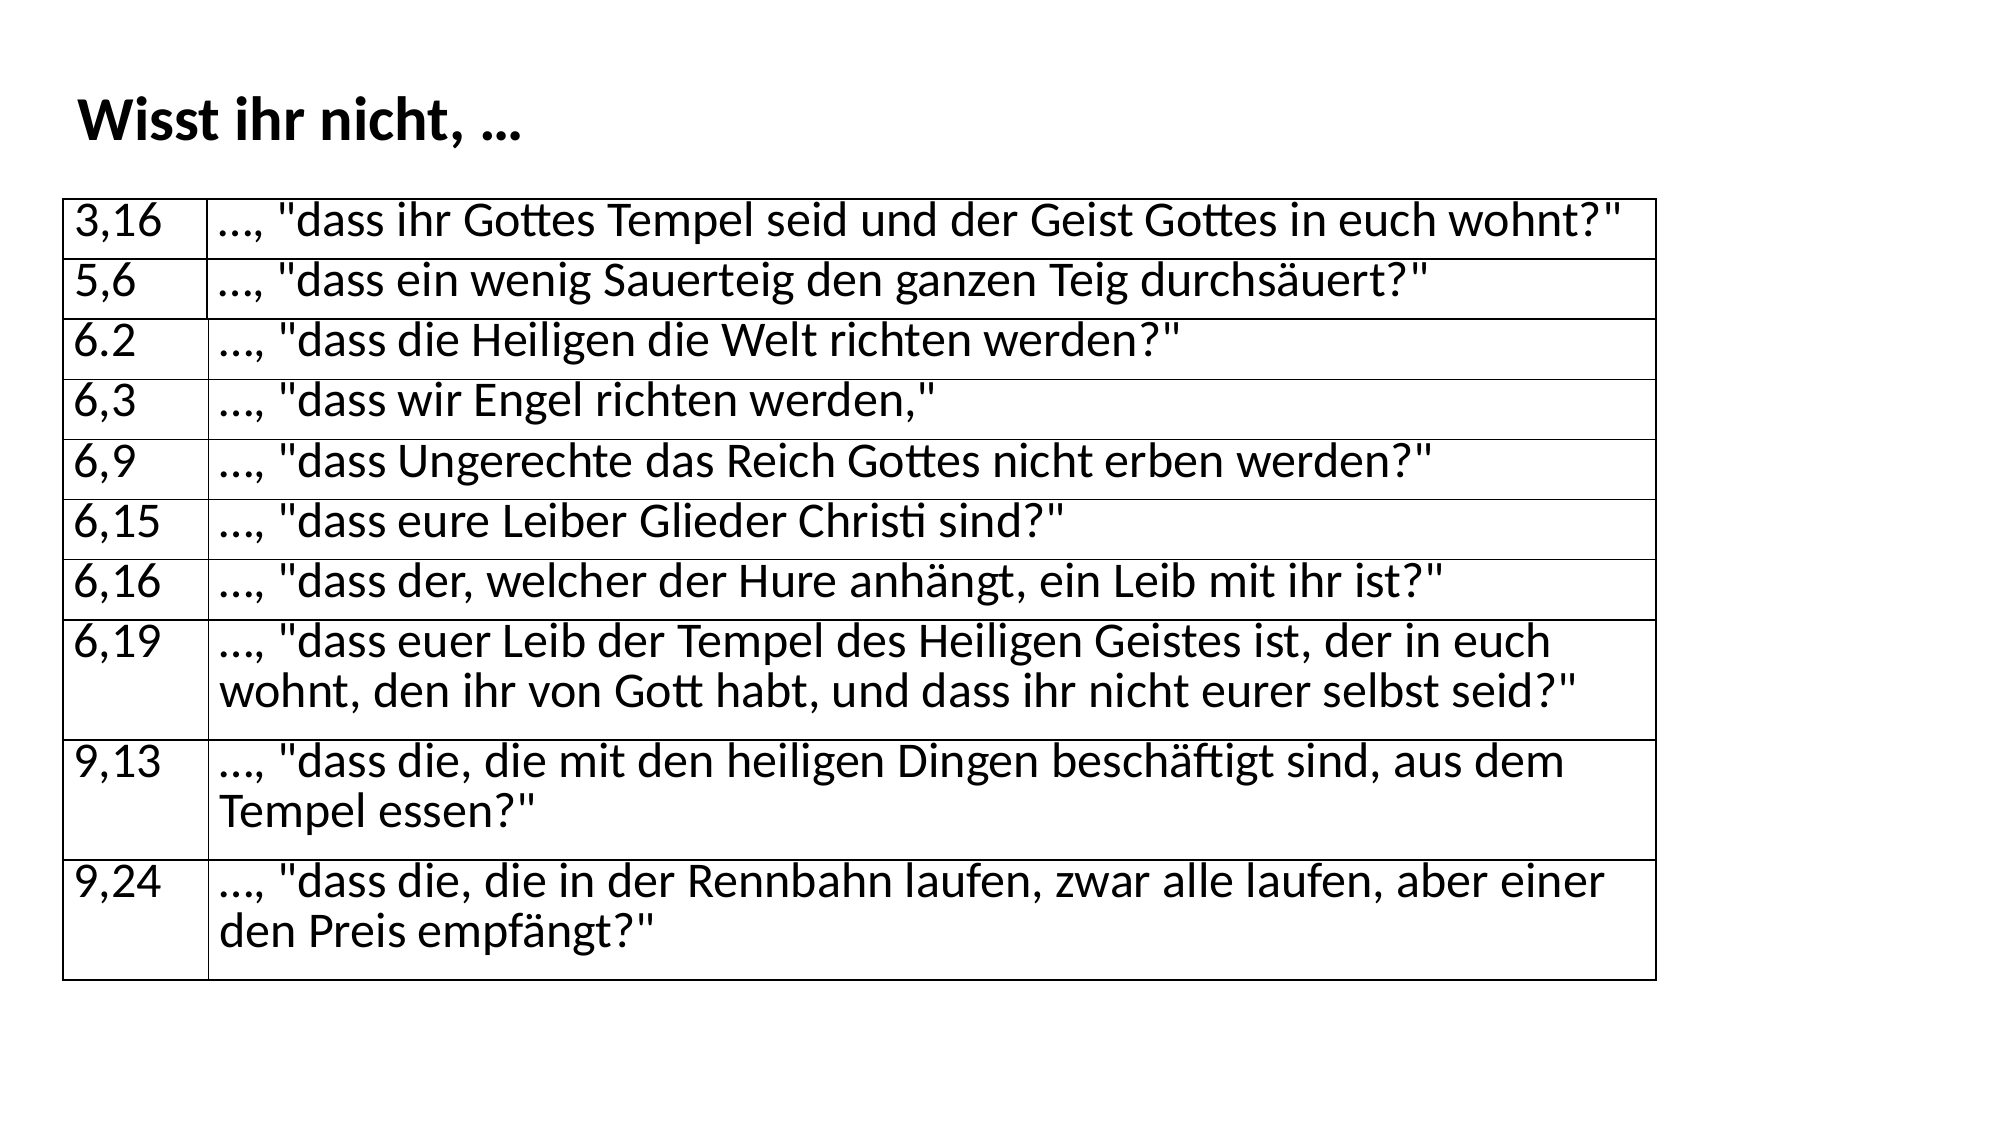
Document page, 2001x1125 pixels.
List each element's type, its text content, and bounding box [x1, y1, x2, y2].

table_cell 6,19 [64, 621, 208, 739]
table_cell 6,9 [64, 440, 208, 499]
table_cell 9,24 [64, 861, 208, 979]
table_header …, "dass die Heiligen die Welt richten werden?" [209, 320, 1655, 379]
table_cell …, "dass die, die mit den heiligen Dingen beschäftigt sind, aus dem Tempel essen?" [209, 741, 1655, 859]
text_box Wisst ihr nicht, … [63, 65, 1064, 161]
table_cell …, "dass eure Leiber Glieder Christi sind?" [209, 500, 1655, 559]
table_header 3,16 [64, 200, 206, 258]
table_cell 6,15 [64, 500, 208, 559]
table_cell 6,3 [64, 380, 208, 439]
table_cell …, "dass der, welcher der Hure anhängt, ein Leib mit ihr ist?" [209, 560, 1655, 619]
table_cell …, "dass euer Leib der Tempel des Heiligen Geistes ist, der in euch wohnt, den ihr von Gott habt, und dass ihr nicht eurer selbst seid?" [209, 621, 1655, 739]
table_header …, "dass ihr Gottes Tempel seid und der Geist Gottes in euch wohnt?" [208, 200, 1655, 258]
table_cell 5,6 [64, 260, 206, 318]
table_header 6.2 [64, 320, 208, 379]
table_cell …, "dass ein wenig Sauerteig den ganzen Teig durchsäuert?" [208, 260, 1655, 318]
table_cell …, "dass Ungerechte das Reich Gottes nicht erben werden?" [209, 440, 1655, 499]
table_cell 6,16 [64, 560, 208, 619]
table_cell …, "dass wir Engel richten werden," [209, 380, 1655, 439]
table_cell 9,13 [64, 741, 208, 859]
table_cell …, "dass die, die in der Rennbahn laufen, zwar alle laufen, aber einer den Preis empfängt?" [209, 861, 1655, 979]
